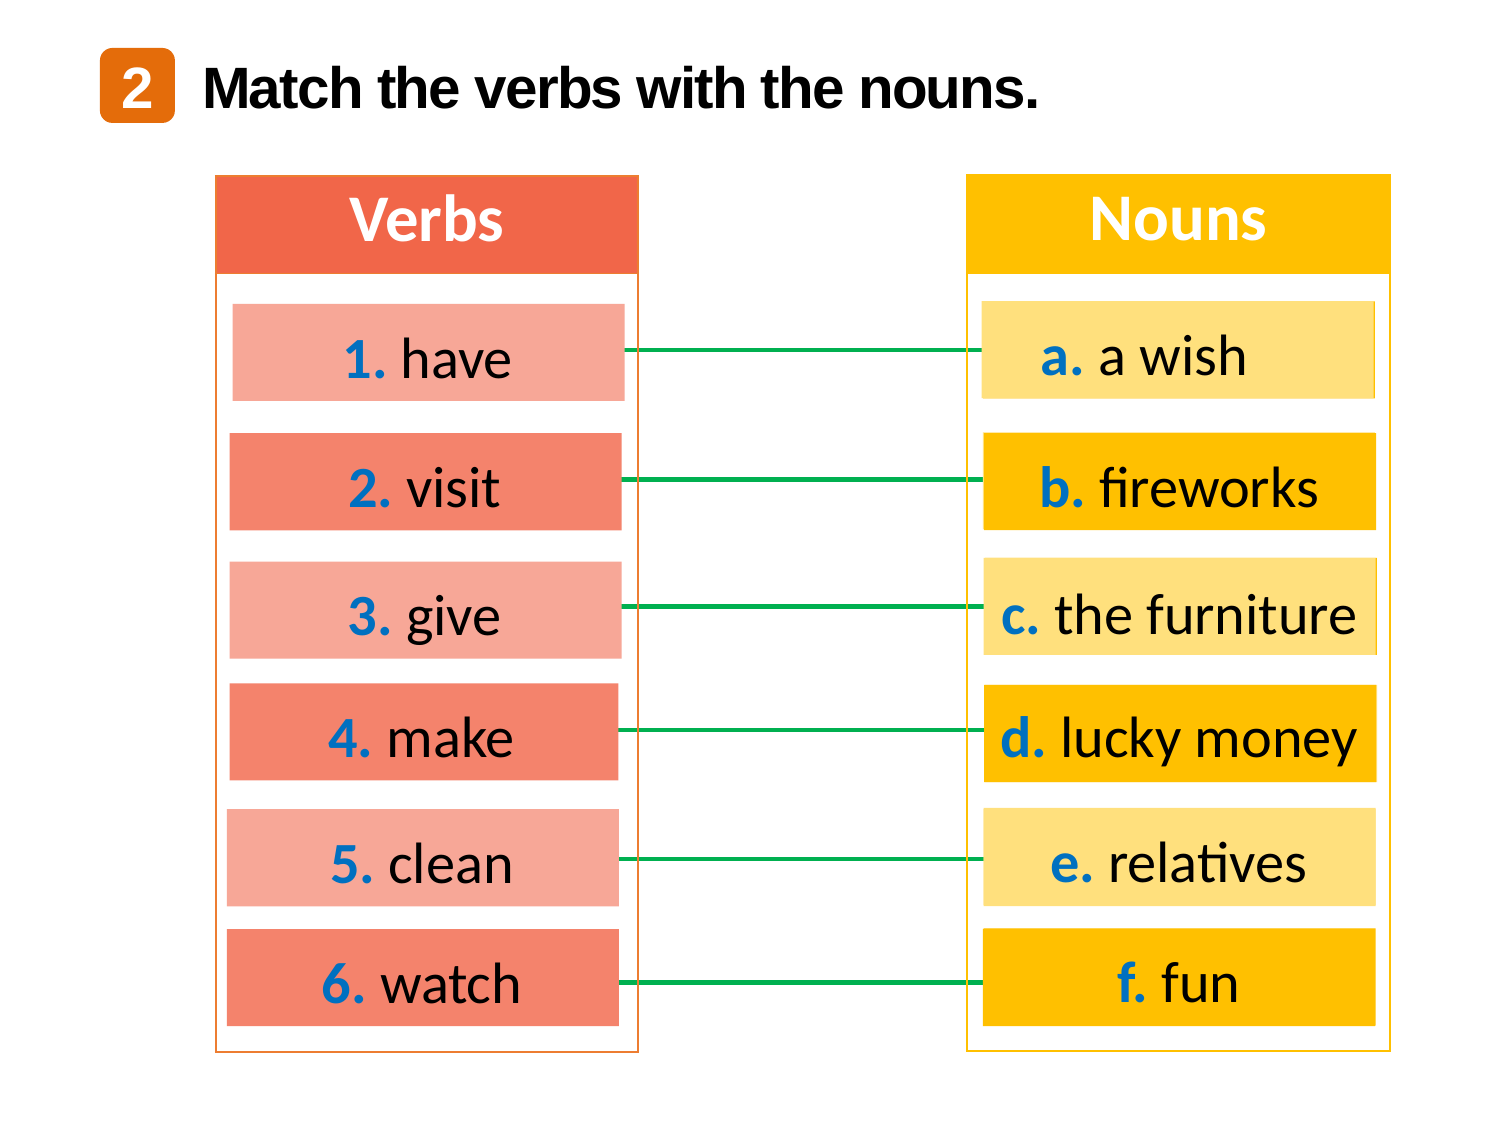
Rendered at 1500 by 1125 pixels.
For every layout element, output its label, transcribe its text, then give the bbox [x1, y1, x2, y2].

table_header Nouns [968, 176, 1389, 271]
table_cell [968, 783, 1389, 1050]
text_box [963, 557, 976, 655]
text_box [983, 807, 1376, 905]
table_cell [968, 274, 1389, 557]
table_cell [217, 274, 637, 1051]
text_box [983, 928, 1376, 1026]
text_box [232, 303, 625, 402]
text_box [226, 929, 619, 1027]
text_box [229, 433, 622, 531]
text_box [226, 809, 619, 907]
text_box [962, 684, 1396, 783]
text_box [229, 561, 622, 659]
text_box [984, 433, 1377, 531]
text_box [974, 301, 1374, 399]
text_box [1382, 557, 1397, 655]
text_box Match the verbs with the nouns. [187, 42, 1484, 128]
table_cell [968, 655, 1389, 684]
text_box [229, 683, 619, 781]
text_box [976, 557, 1382, 655]
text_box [976, 809, 1382, 907]
table_header Verbs [217, 177, 637, 273]
text_box 2 [99, 47, 175, 123]
